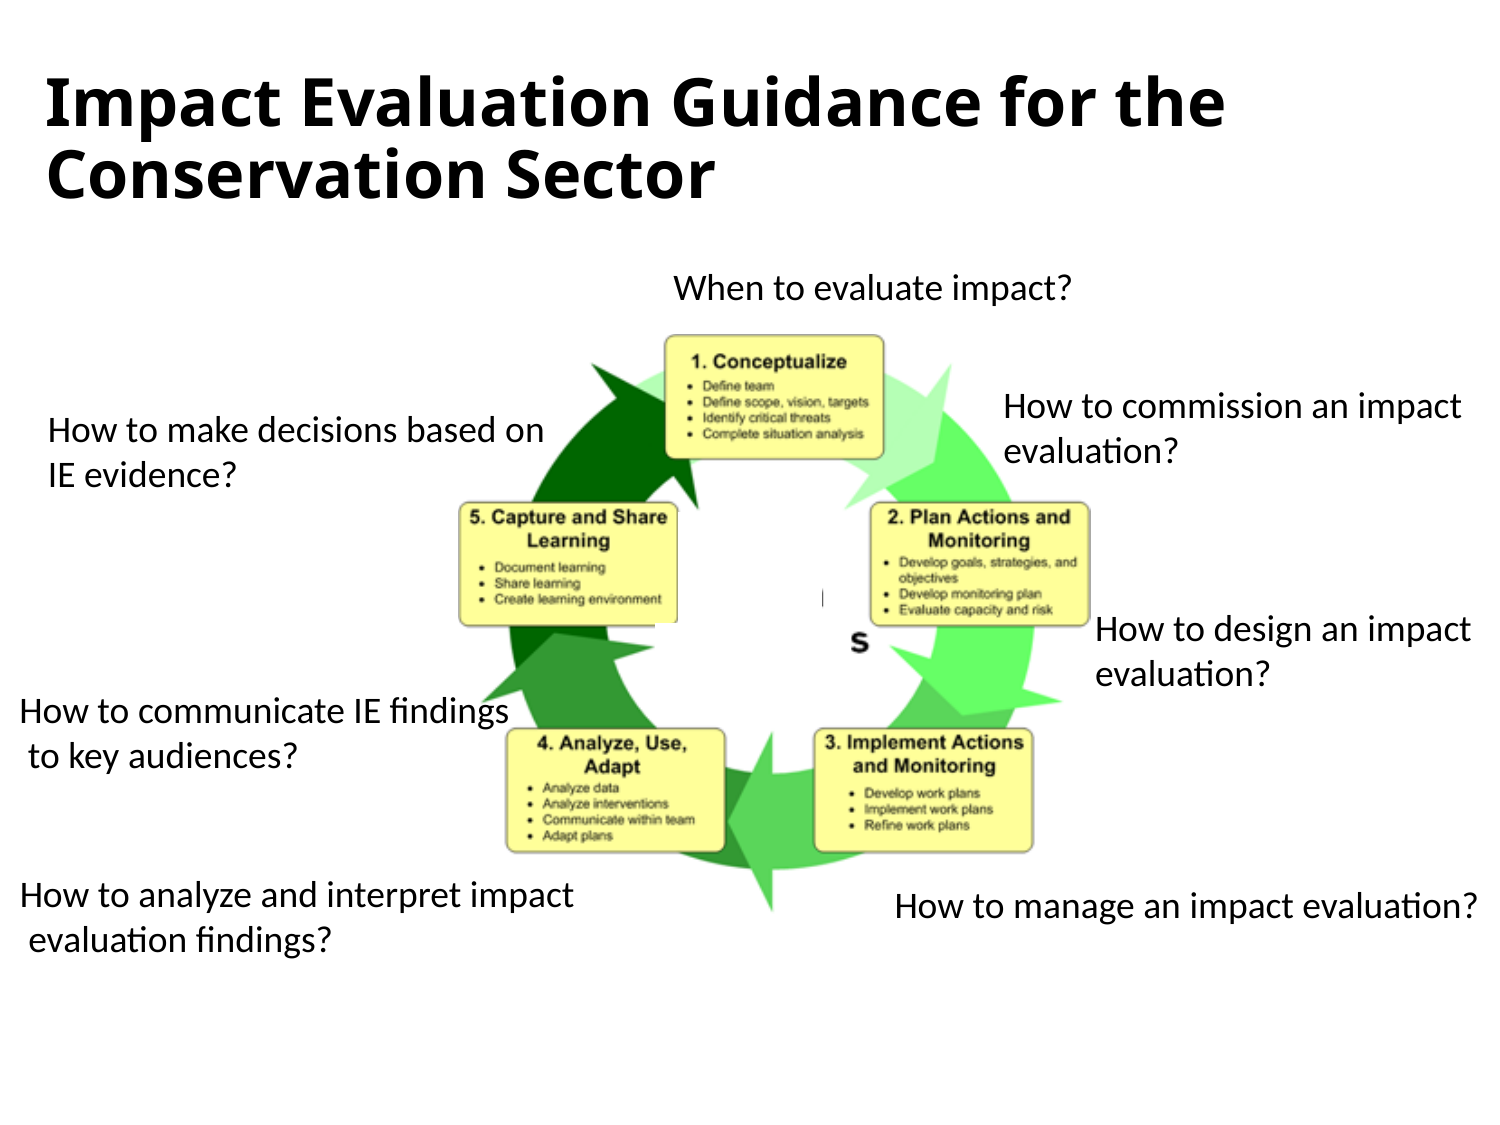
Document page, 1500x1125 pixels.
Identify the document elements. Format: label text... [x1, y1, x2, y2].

text_box When to evaluate impact? [658, 255, 1098, 316]
text_box How to analyze and interpret impact evaluation findings? [5, 862, 590, 967]
text_box How to manage an impact evaluation? [879, 874, 1495, 934]
text_box How to make decisions based on IE evidence? [33, 397, 458, 502]
title Impact Evaluation Guidance for the Conservation Sector [30, 32, 1480, 251]
picture [458, 334, 1091, 915]
text_box How to communicate IE findings to key audiences? [4, 678, 458, 784]
text_box How to design an impact evaluation? [1091, 596, 1496, 702]
text_box How to commission an impact evaluation? [1091, 373, 1500, 479]
